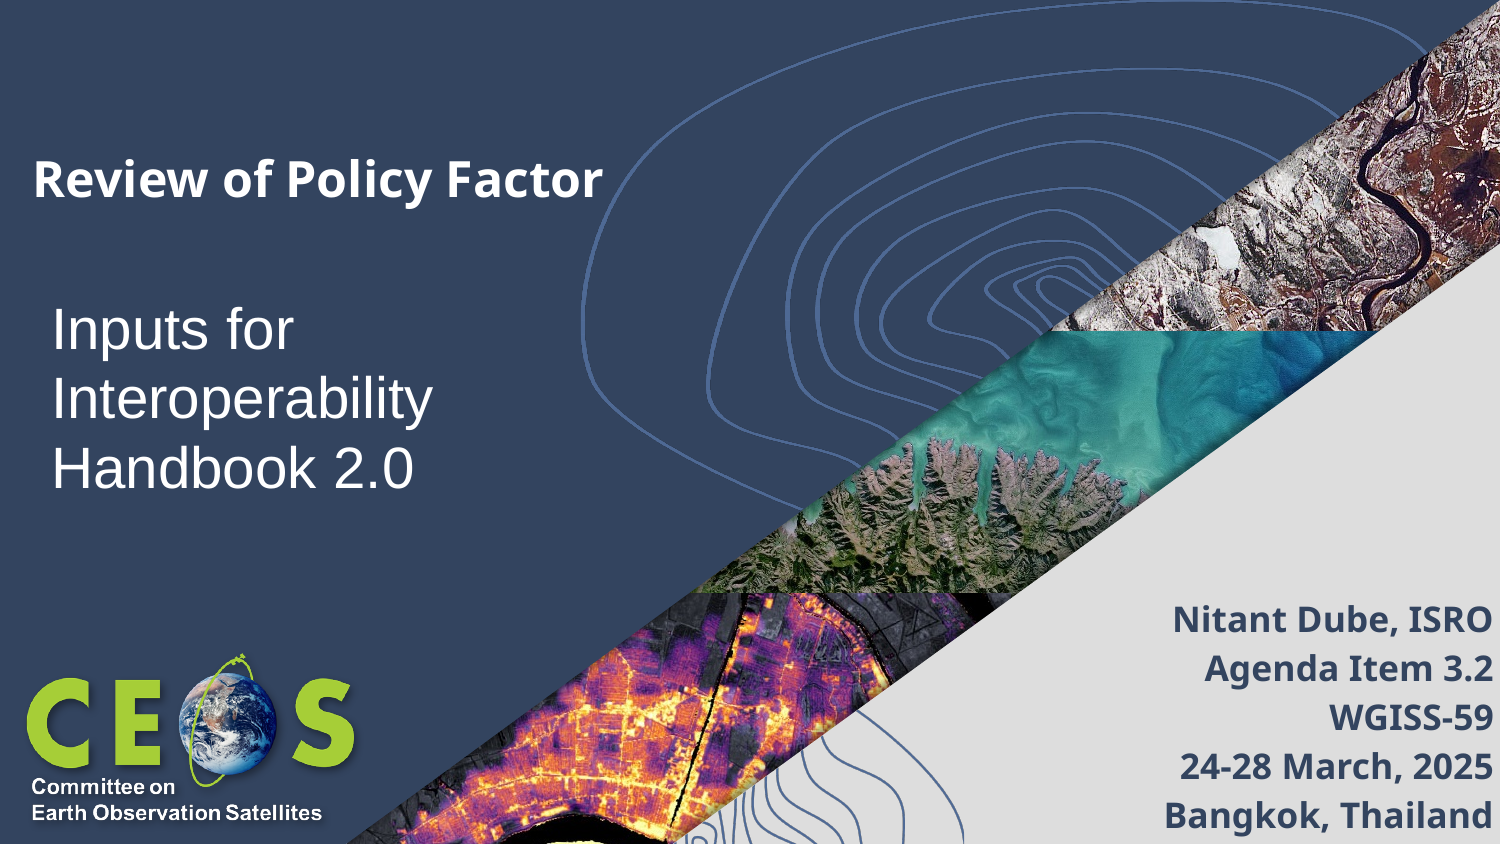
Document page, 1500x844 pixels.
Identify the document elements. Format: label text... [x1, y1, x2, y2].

title Review of Policy Factor [21, 21, 893, 511]
picture [17, 0, 1500, 844]
text_box Nitant Dube, ISRO Agenda Item 3.2 WGISS-59 24-28 March, 2025 Bangkok, Thailand [858, 575, 1500, 824]
text_box Inputs for Interoperability Handbook 2.0 [36, 283, 689, 509]
